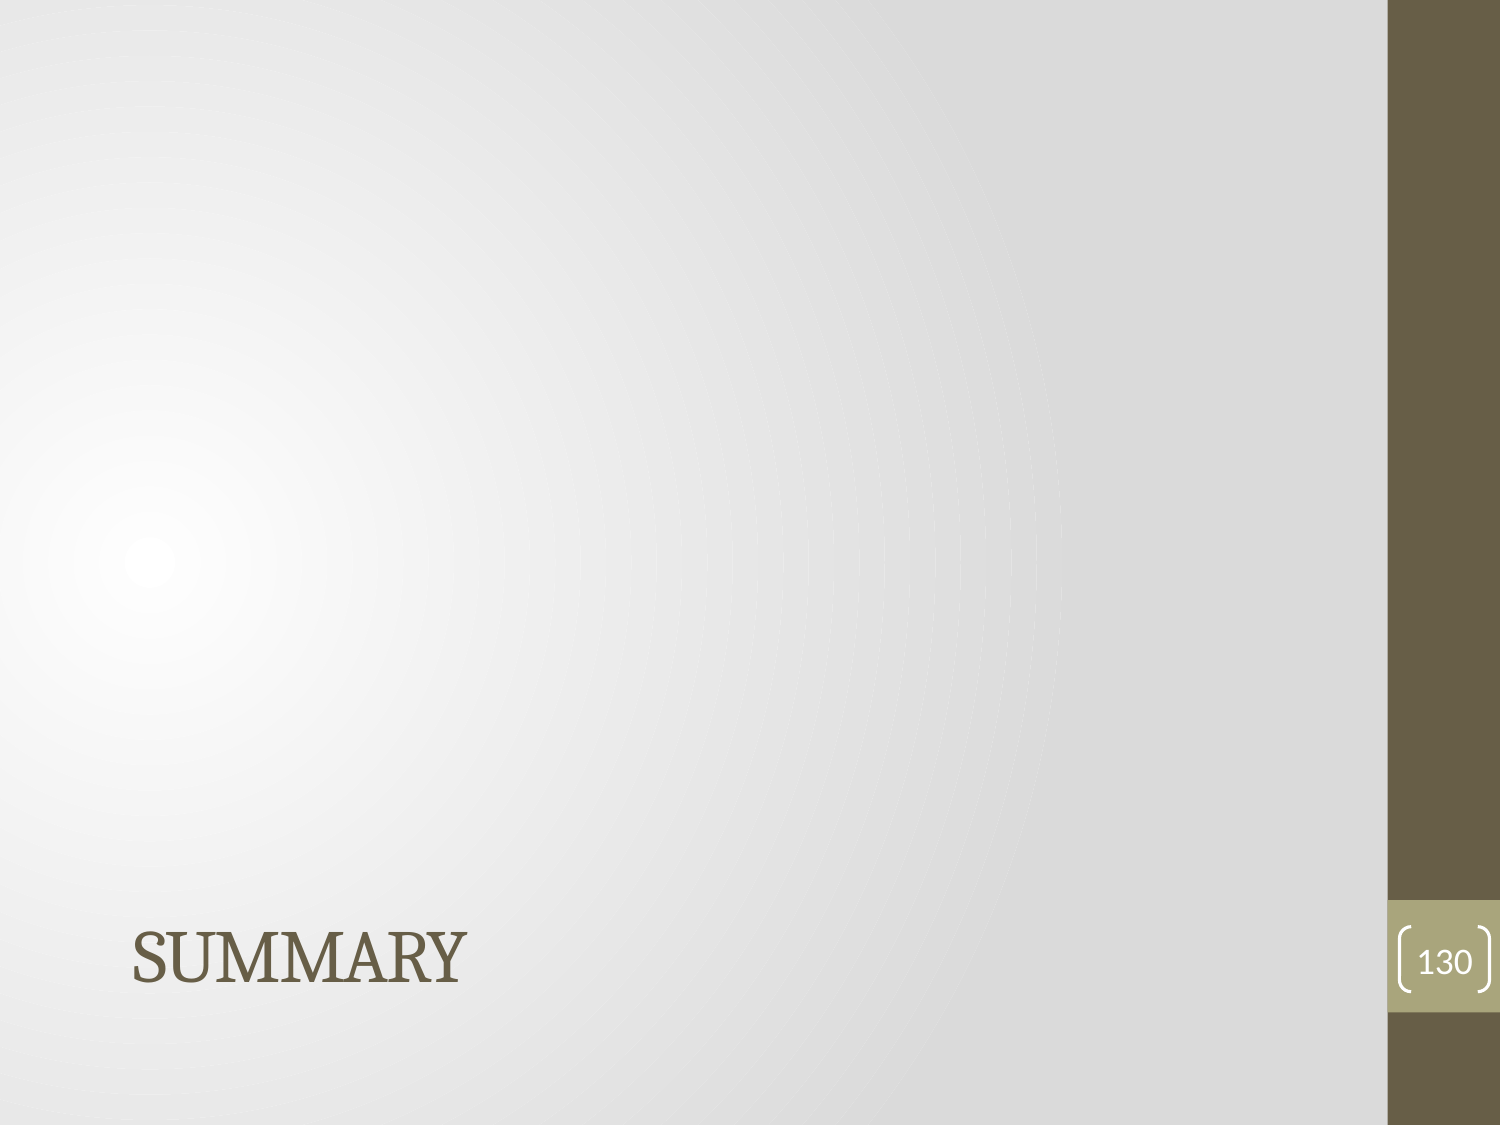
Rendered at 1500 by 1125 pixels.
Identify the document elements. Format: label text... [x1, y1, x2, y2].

title summary [118, 900, 1375, 1092]
slide_number 130 [1397, 925, 1492, 994]
